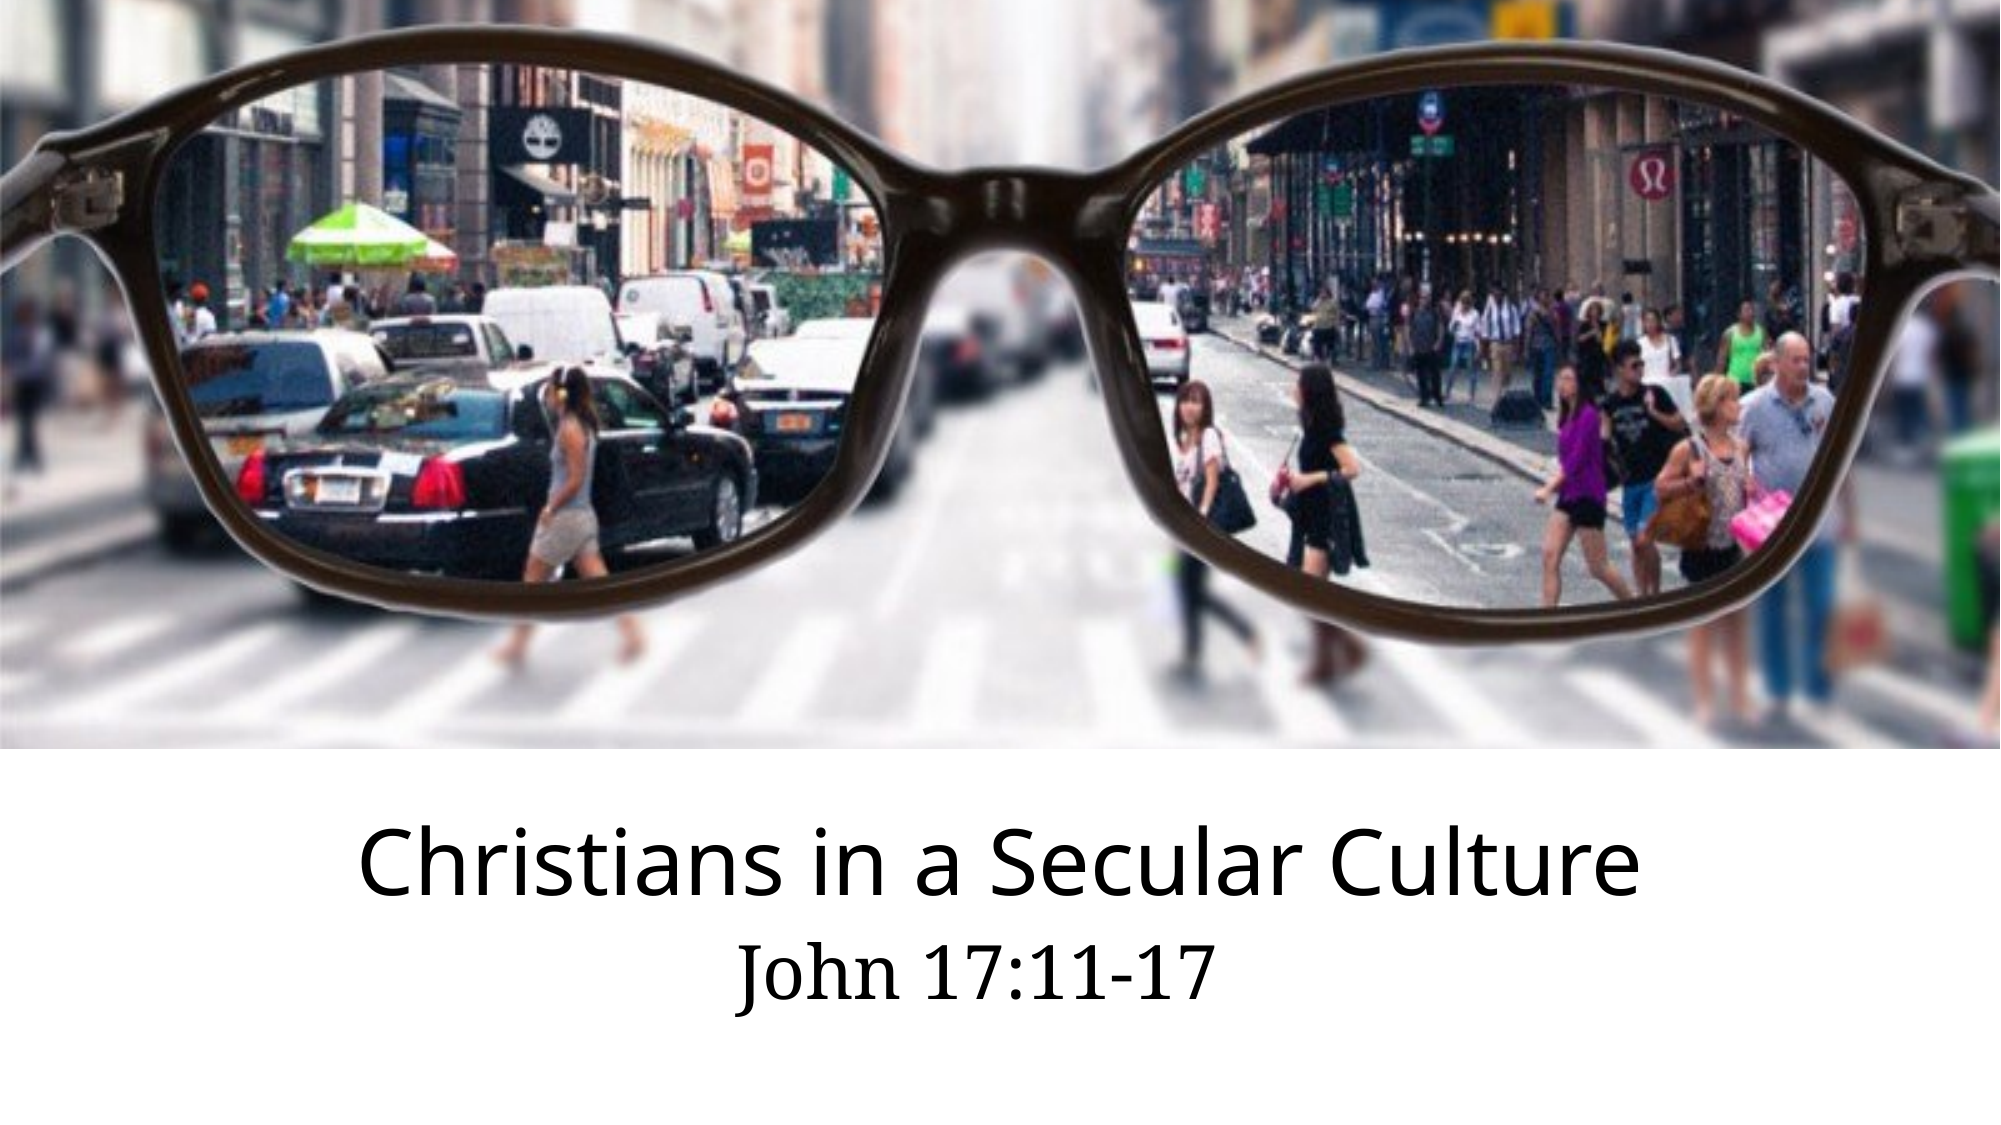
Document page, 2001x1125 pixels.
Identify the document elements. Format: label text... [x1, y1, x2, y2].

title Christians in a Secular Culture [106, 801, 1895, 931]
picture [0, 0, 2000, 749]
subtitle John 17:11-17 [83, 917, 1872, 1024]
